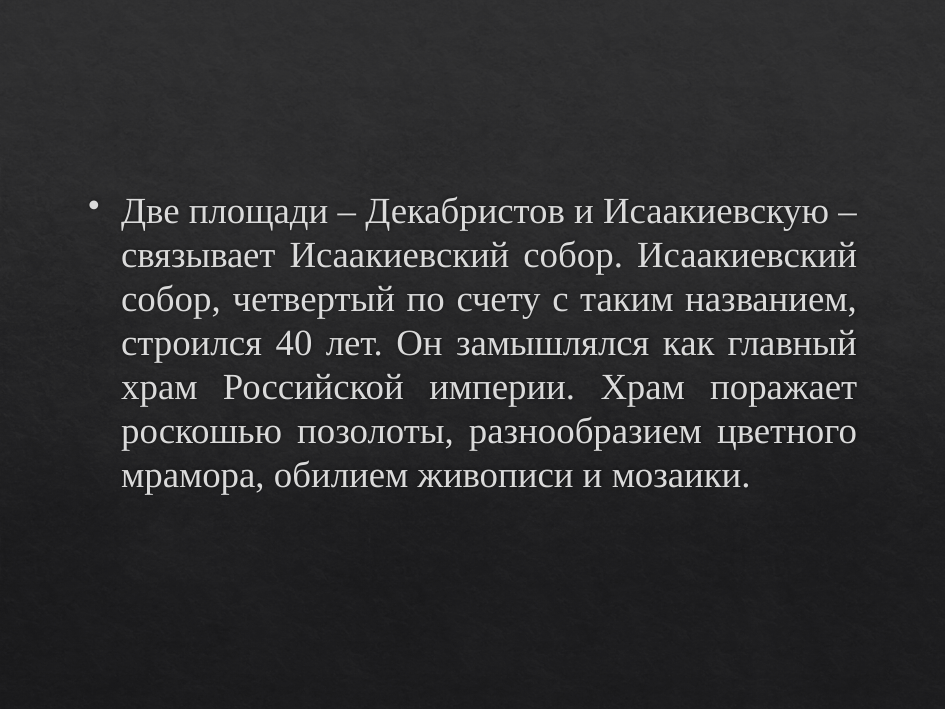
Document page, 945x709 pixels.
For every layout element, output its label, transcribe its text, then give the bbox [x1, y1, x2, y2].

list Две площади – Декабристов и Исаакиевскую – связывает Исаакиевский собор. Исаакиевский собор, четвертый по счету с таким названием, строился 40 лет. Он замышлялся как главный храм Российской империи. Храм поражает роскошью позолоты, разнообразием цветного мрамора, обилием живописи и мозаики. [70, 178, 874, 599]
